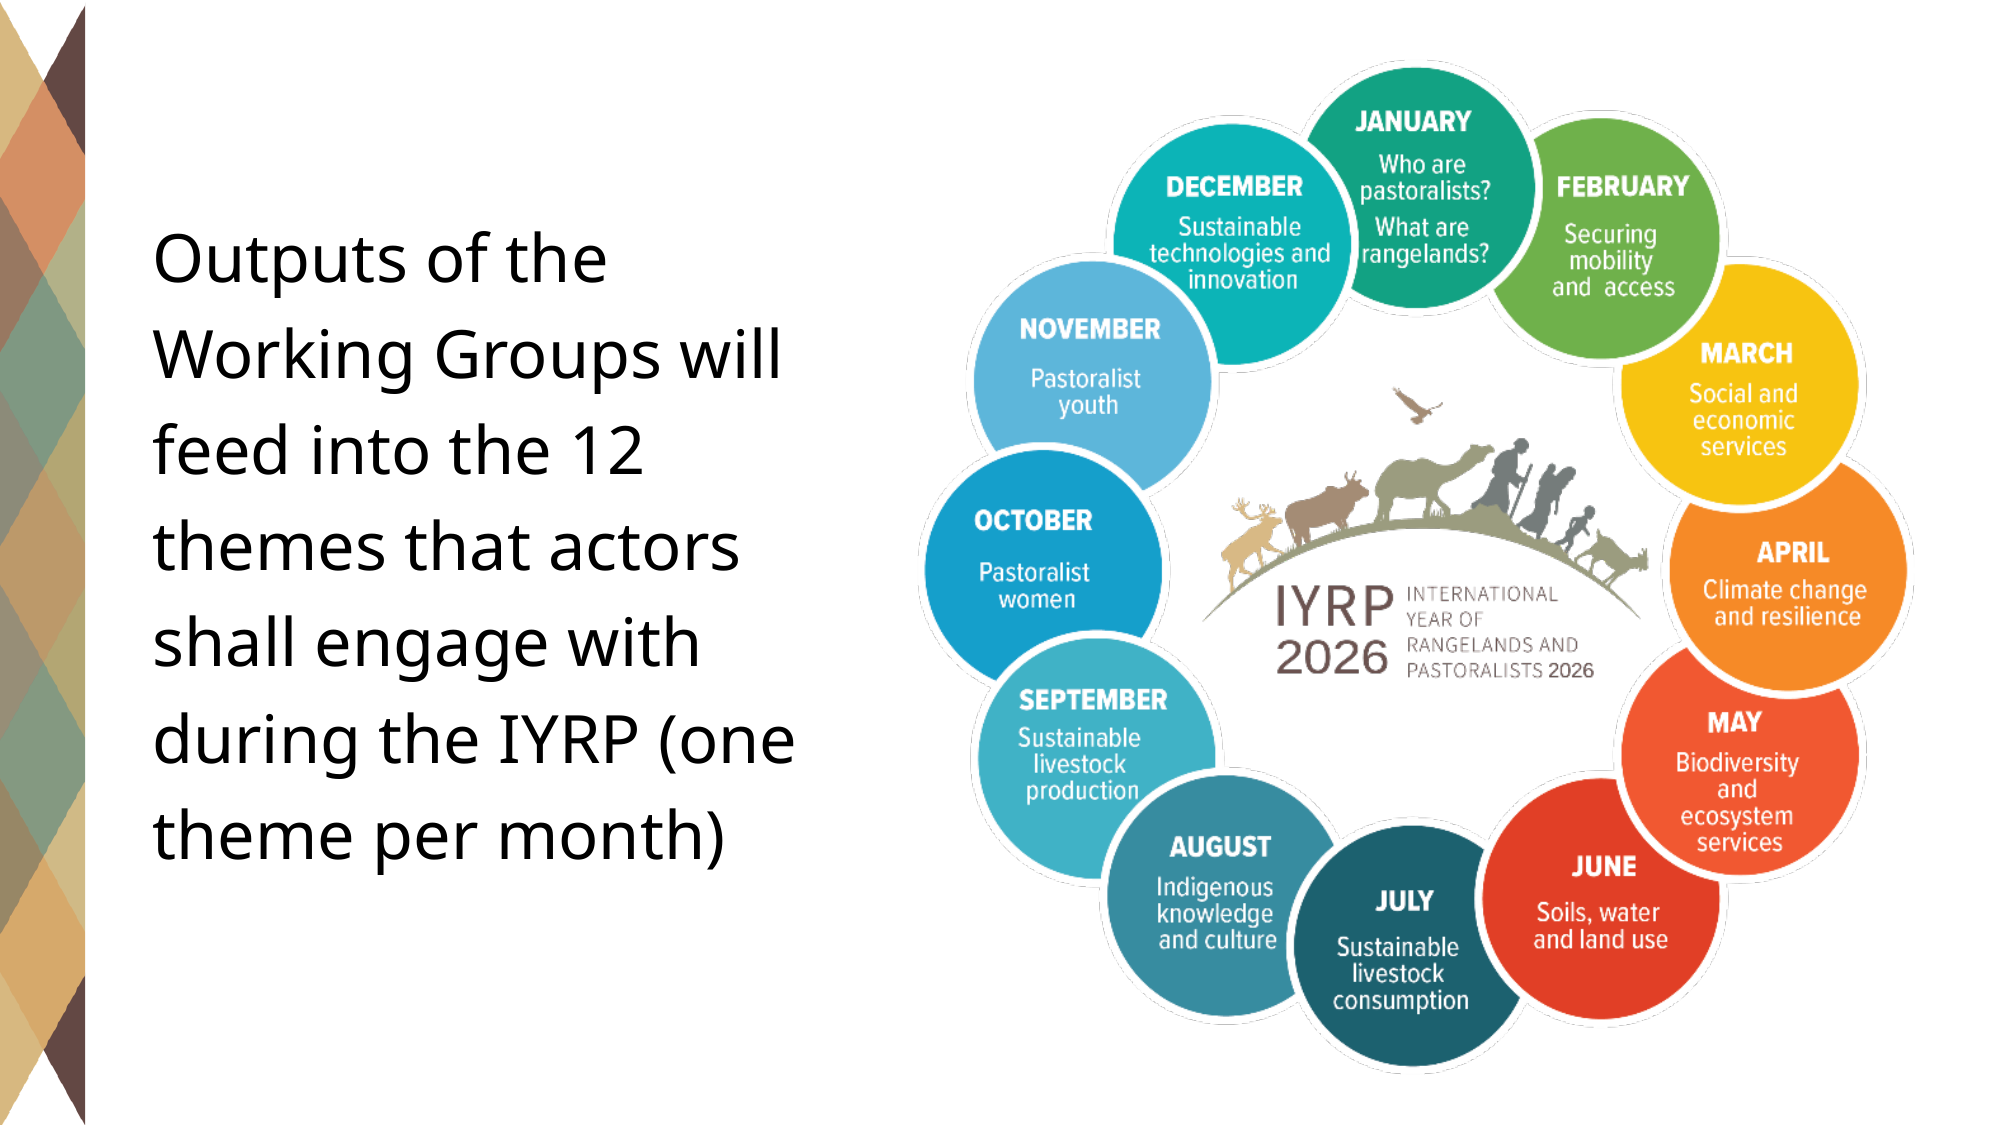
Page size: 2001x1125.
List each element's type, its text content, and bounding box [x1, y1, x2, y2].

title Outputs of the Working Groups will feed into the 12 themes that actors shall engage with during the IYRP (one theme per month) [137, 59, 870, 1013]
picture [917, 59, 1915, 1075]
picture [0, 2, 86, 1125]
